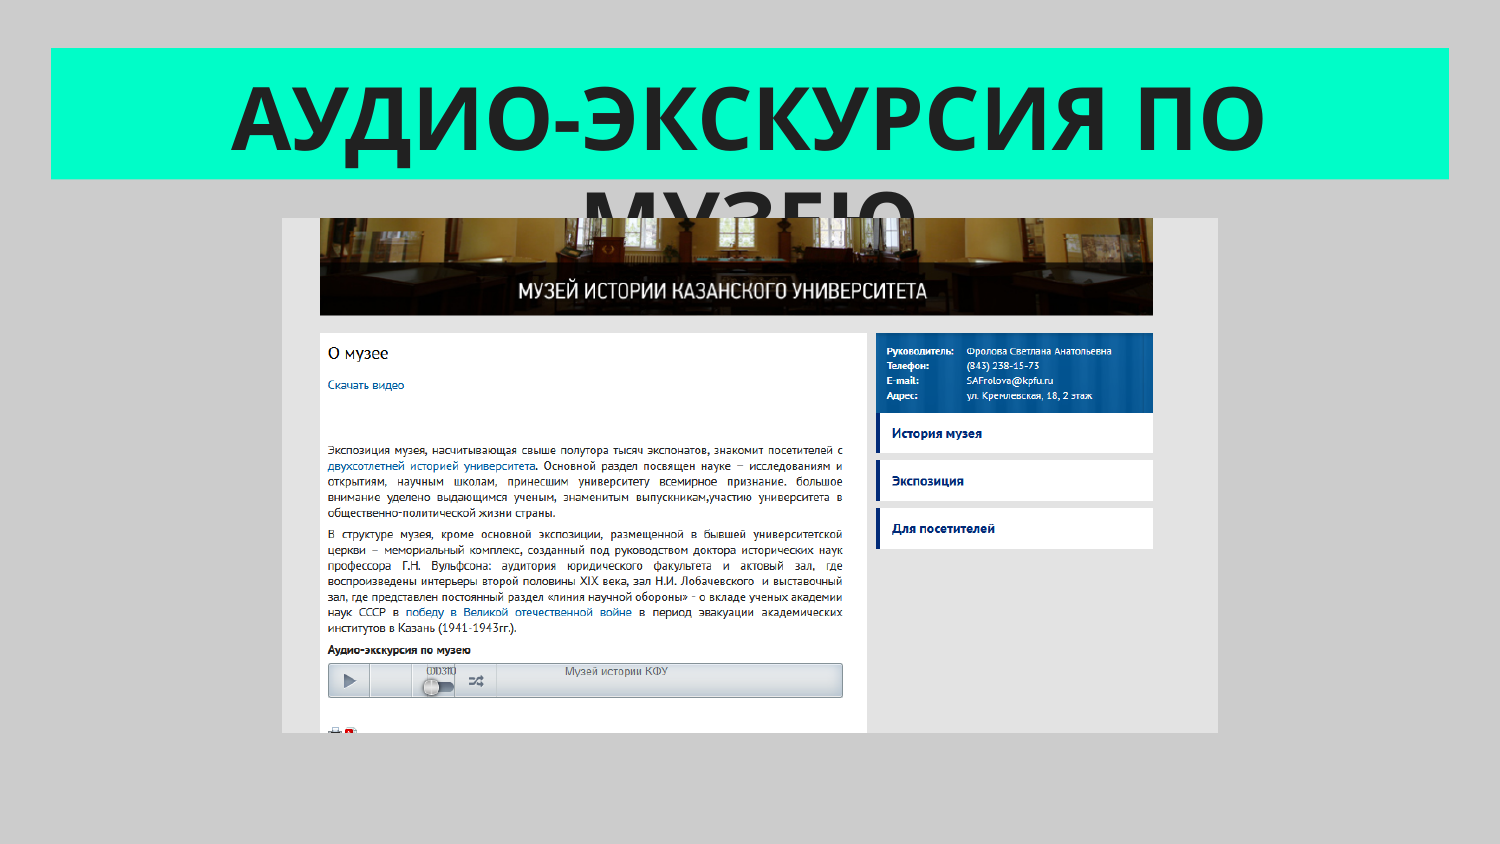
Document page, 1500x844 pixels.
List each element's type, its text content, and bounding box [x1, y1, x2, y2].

picture [282, 218, 1218, 733]
title АУДИО-ЭКСКУРСИЯ ПО МУЗЕЮ [51, 48, 1449, 180]
